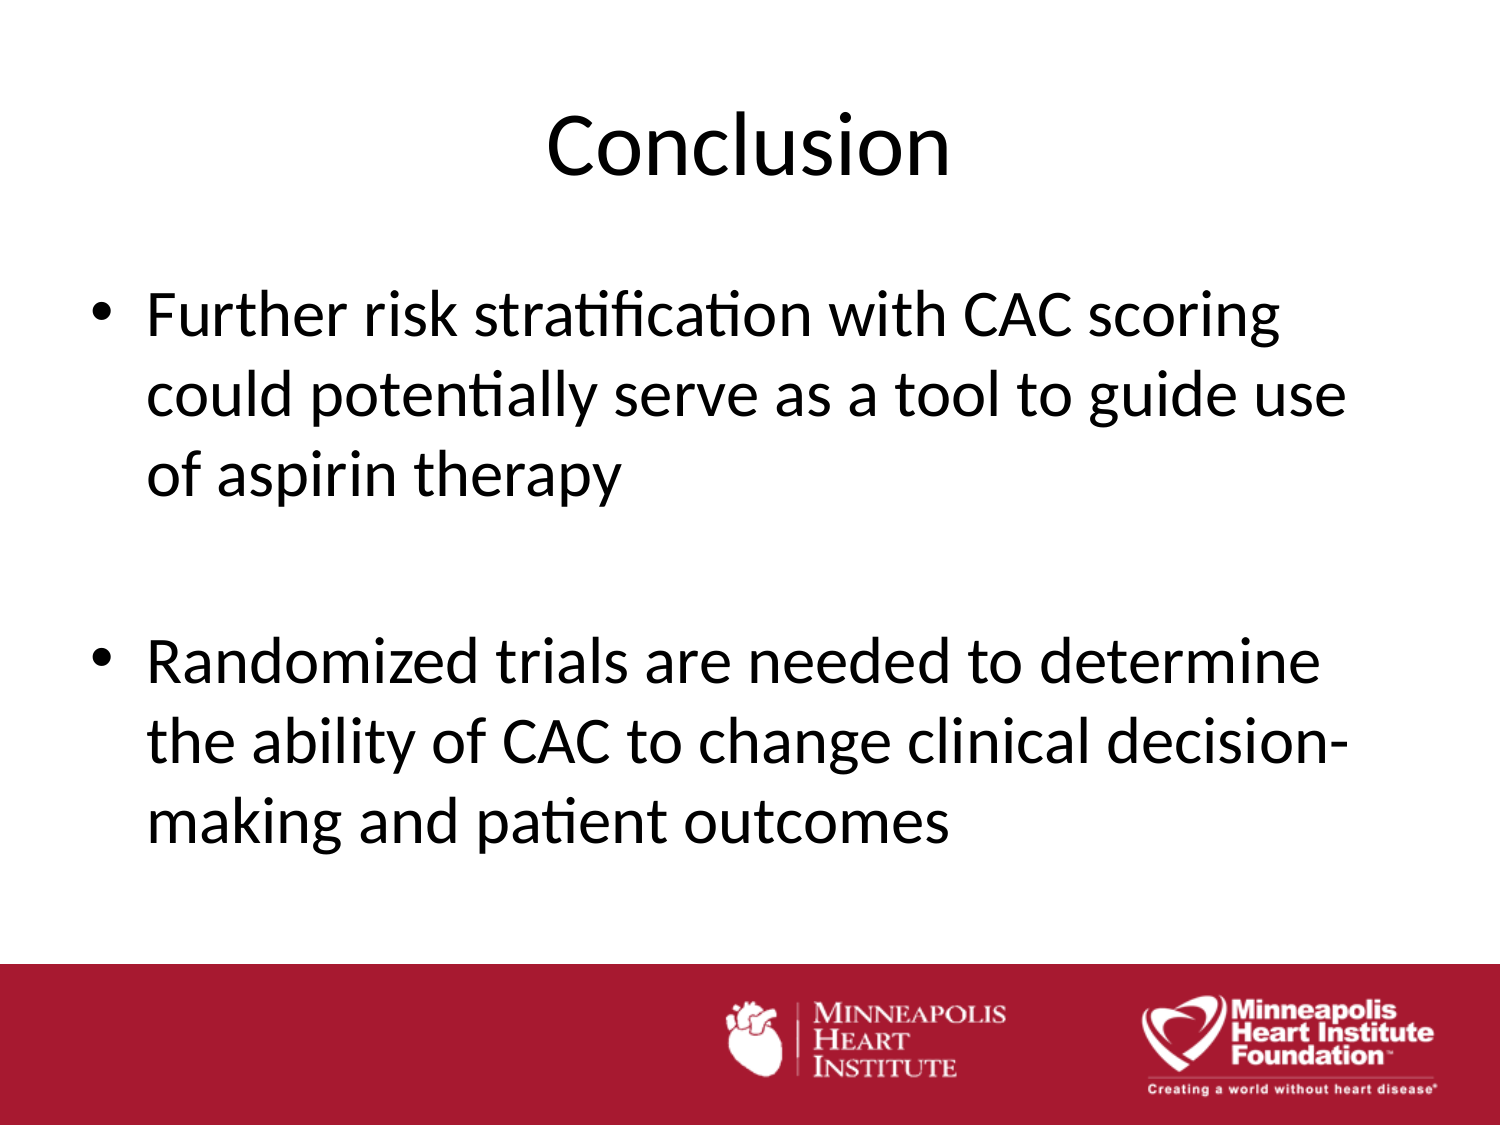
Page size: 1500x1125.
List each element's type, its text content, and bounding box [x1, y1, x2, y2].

title Conclusion [75, 45, 1425, 233]
picture [0, 964, 1500, 1125]
list Further risk stratification with CAC scoring could potentially serve as a tool to guide use of aspirin therapy Randomized trials are needed to determine the ability of CAC to change clinical decision-making and patient outcomes [75, 262, 1425, 963]
